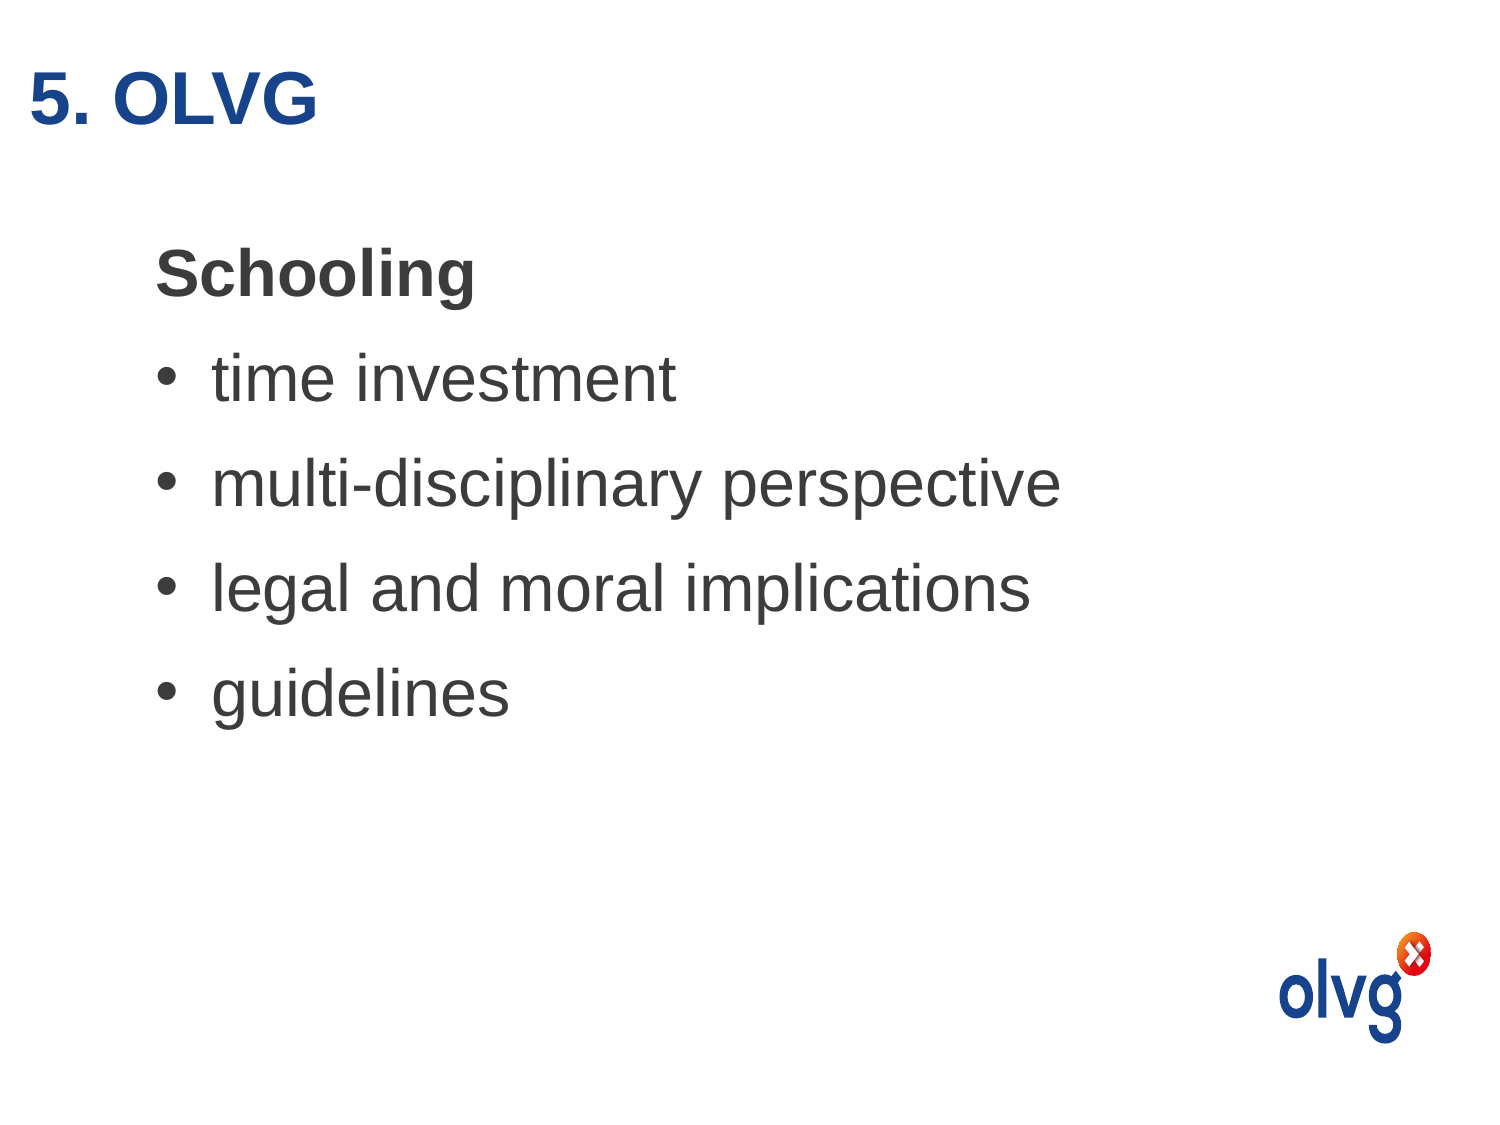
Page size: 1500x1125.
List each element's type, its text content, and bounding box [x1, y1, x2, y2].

list Schooling time investment multi-disciplinary perspective legal and moral implications guidelines [154, 230, 1272, 912]
title 5. OLVG [29, 59, 1471, 148]
